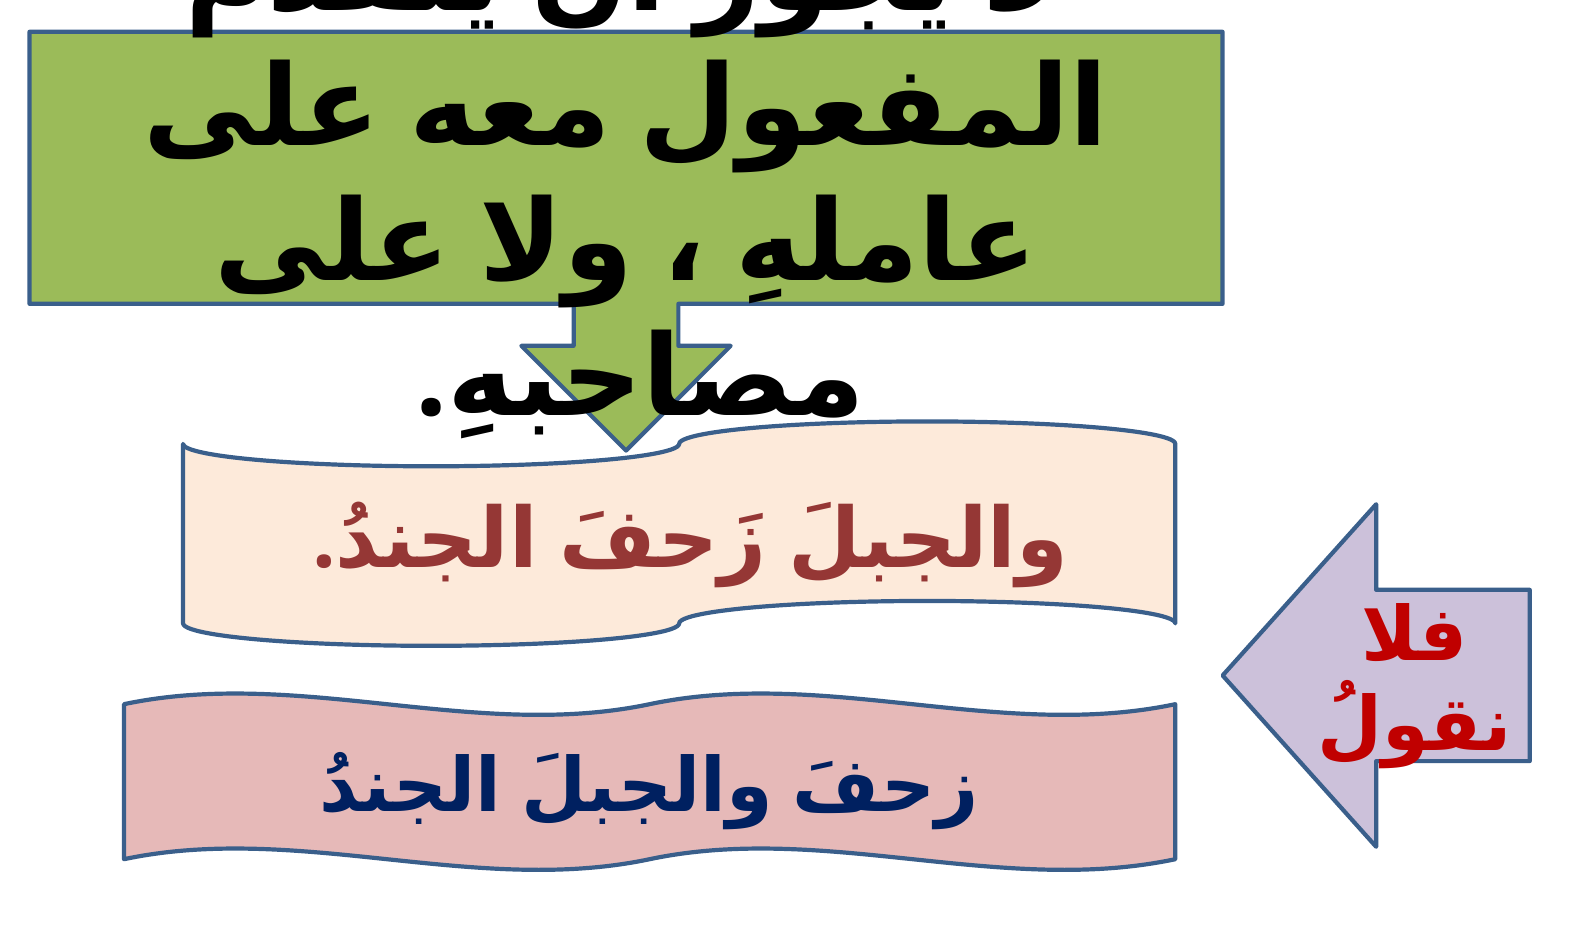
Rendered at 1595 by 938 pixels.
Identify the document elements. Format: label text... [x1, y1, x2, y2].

text_box والجبلَ زَحفَ الجندُ. [180, 419, 1178, 648]
text_box فلا نقولُ [1221, 502, 1532, 849]
text_box لا يَجوزُ أن يتقدَّمَ المفعول معه على عاملهِ ، ولا على مصاحبهِ. [27, 29, 1225, 453]
text_box زحفَ والجبلَ الجندُ [121, 691, 1178, 872]
